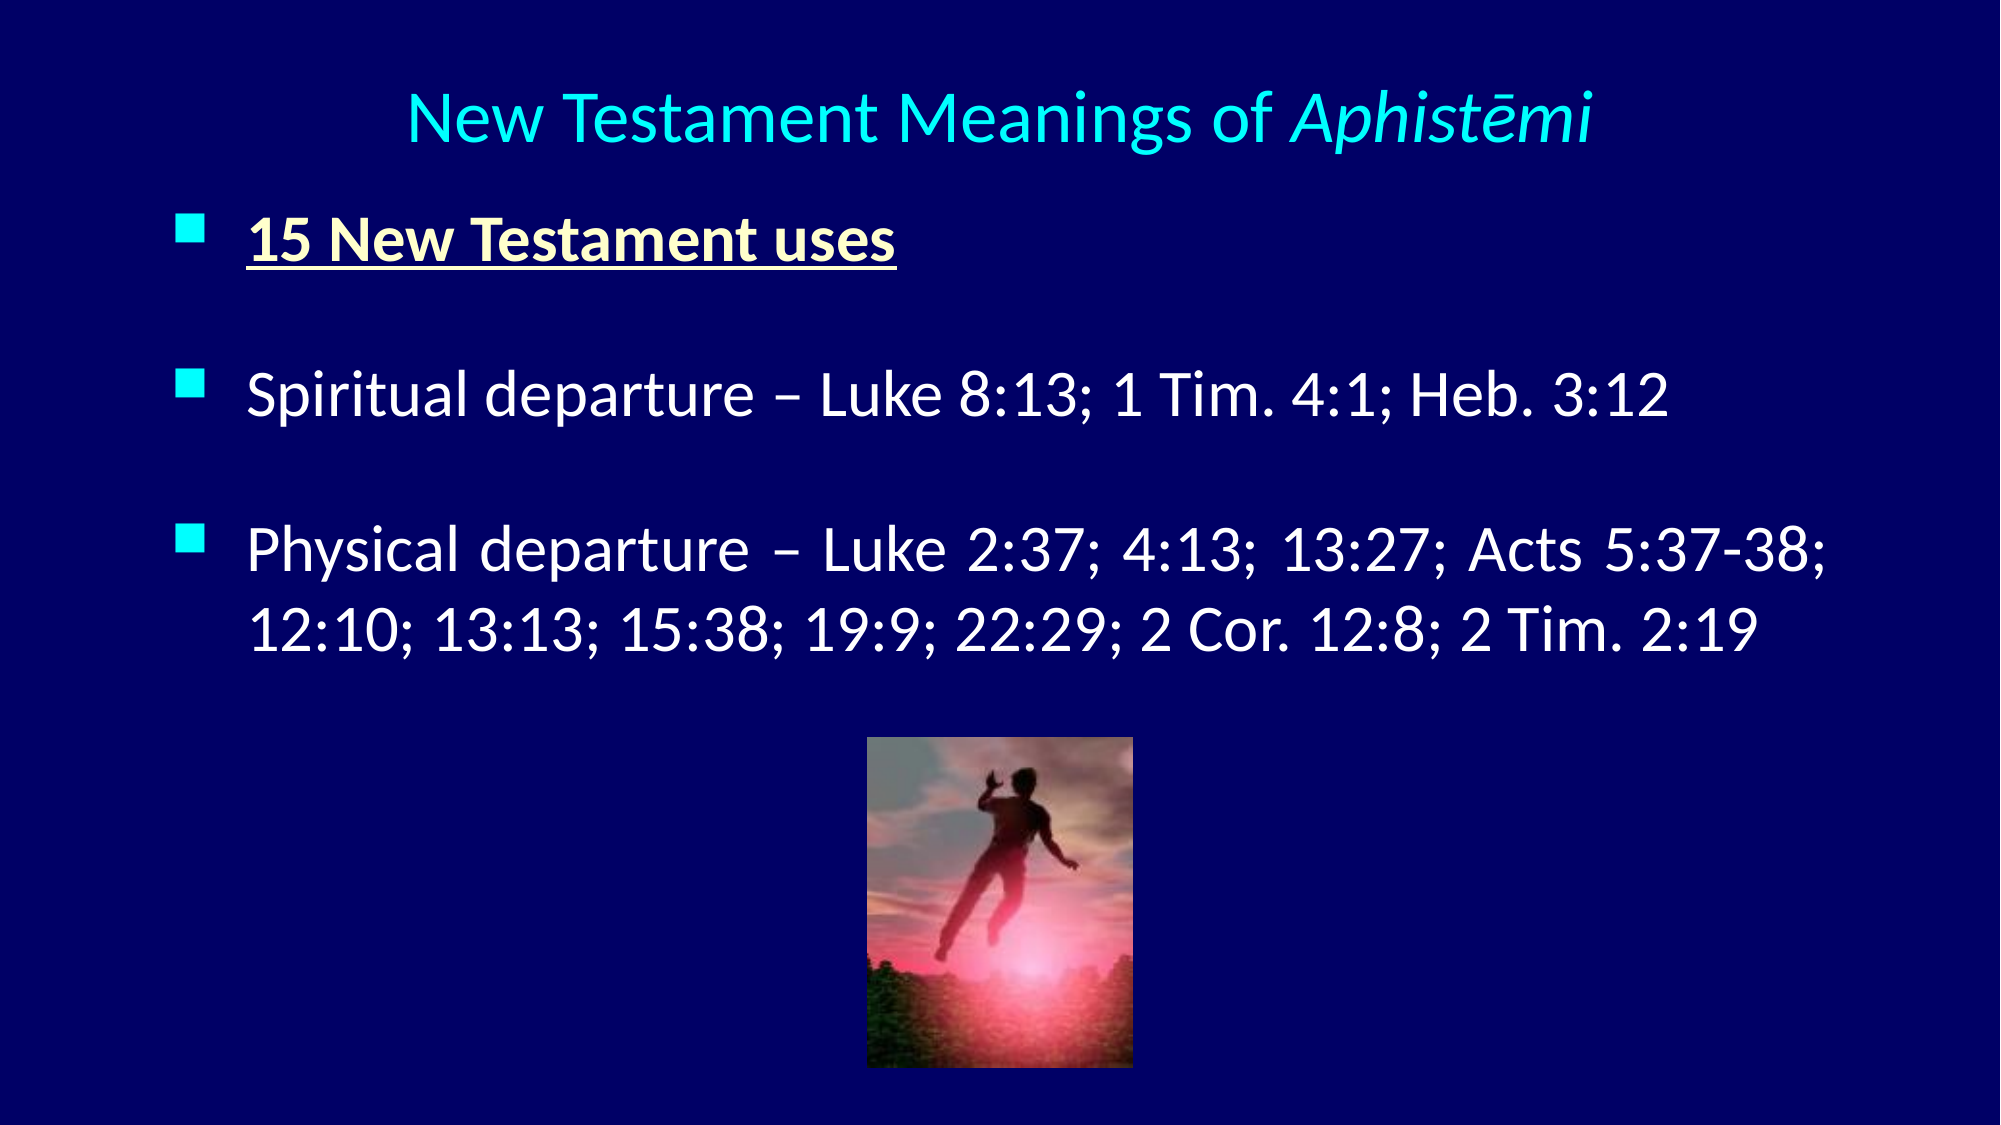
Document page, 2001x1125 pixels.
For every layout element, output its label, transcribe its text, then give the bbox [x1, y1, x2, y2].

list 15 New Testament uses Spiritual departure – Luke 8:13; 1 Tim. 4:1; Heb. 3:12 Physical departure – Luke 2:37; 4:13; 13:27; Acts 5:37-38; 12:10; 13:13; 15:38; 19:9; 22:29; 2 Cor. 12:8; 2 Tim. 2:19 [155, 187, 1844, 813]
picture [866, 737, 1134, 1068]
title New Testament Meanings of Aphistēmi [249, 37, 1750, 187]
